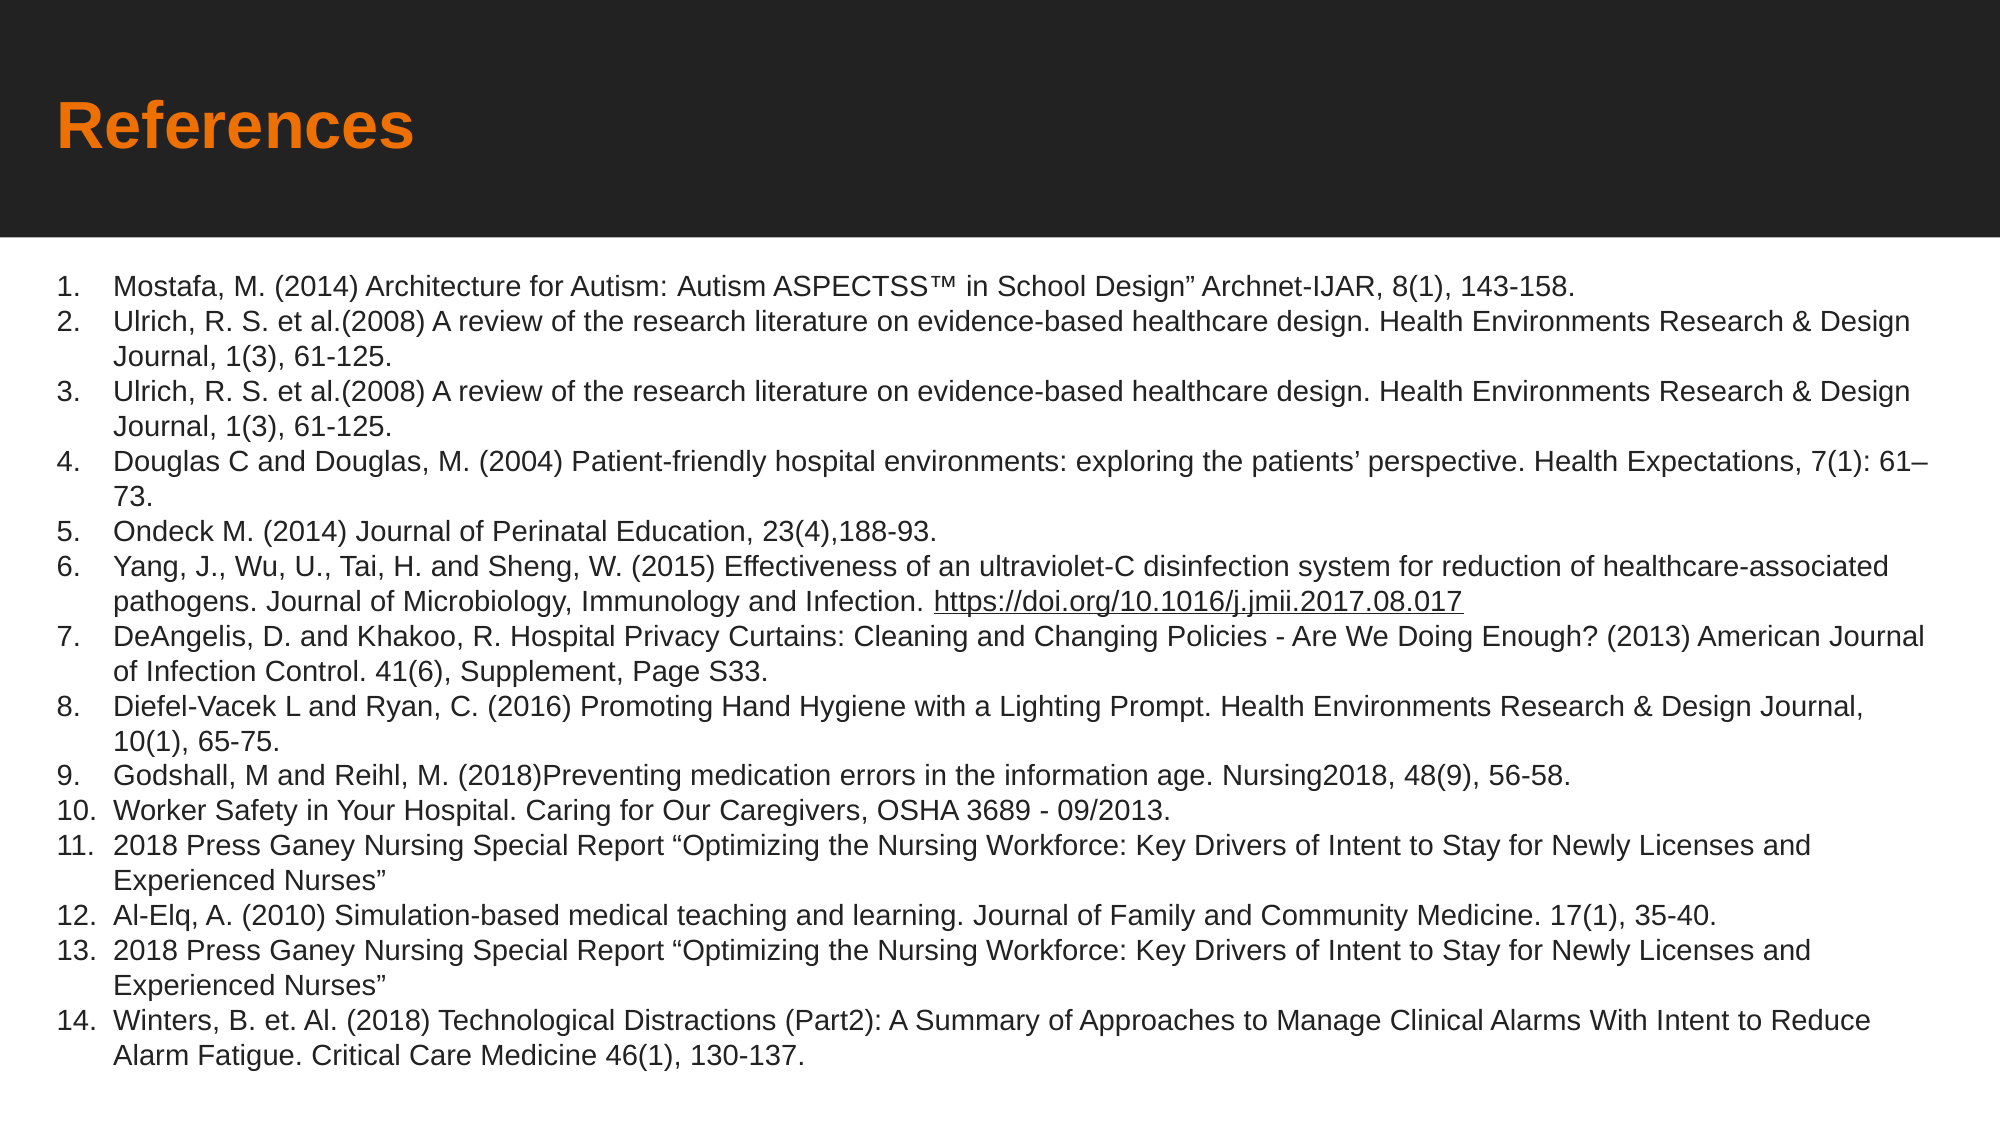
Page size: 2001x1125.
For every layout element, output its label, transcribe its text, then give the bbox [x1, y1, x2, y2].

text_box Mostafa, M. (2014) Architecture for Autism: Autism ASPECTSS™ in School Design” Archnet-IJAR, 8(1), 143-158. Ulrich, R. S. et al.(2008) A review of the research literature on evidence-based healthcare design. Health Environments Research & Design Journal, 1(3), 61-125. Ulrich, R. S. et al.(2008) A review of the research literature on evidence-based healthcare design. Health Environments Research & Design Journal, 1(3), 61-125. Douglas C and Douglas, M. (2004) Patient‐friendly hospital environments: exploring the patients’ perspective. Health Expectations, 7(1): 61–73. Ondeck M. (2014) Journal of Perinatal Education, 23(4),188-93. Yang, J., Wu, U., Tai, H. and Sheng, W. (2015) Effectiveness of an ultraviolet-C disinfection system for reduction of healthcare-associated pathogens. Journal of Microbiology, Immunology and Infection. https://doi.org/10.1016/j.jmii.2017.08.017 DeAngelis, D. and Khakoo, R. Hospital Privacy Curtains: Cleaning and Changing Policies - Are We Doing Enough? (2013) American Journal of Infection Control. 41(6), Supplement, Page S33. Diefel-Vacek L and Ryan, C. (2016) Promoting Hand Hygiene with a Lighting Prompt. Health Environments Research & Design Journal, 10(1), 65-75. Godshall, M and Reihl, M. (2018)Preventing medication errors in the information age. Nursing2018, 48(9), 56-58. Worker Safety in Your Hospital. Caring for Our Caregivers, OSHA 3689 - 09/2013. 2018 Press Ganey Nursing Special Report “Optimizing the Nursing Workforce: Key Drivers of Intent to Stay for Newly Licenses and Experienced Nurses” Al-Elq, A. (2010) Simulation-based medical teaching and learning. Journal of Family and Community Medicine. 17(1), 35-40. 2018 Press Ganey Nursing Special Report “Optimizing the Nursing Workforce: Key Drivers of Intent to Stay for Newly Licenses and Experienced Nurses” Winters, B. et. Al. (2018) Technological Distractions (Part2): A Summary of Approaches to Manage Clinical Alarms With Intent to Reduce Alarm Fatigue. Critical Care Medicine 46(1), 130-137. [41, 224, 1950, 1079]
text_box [0, 0, 2000, 239]
text_box References [41, 74, 2000, 170]
